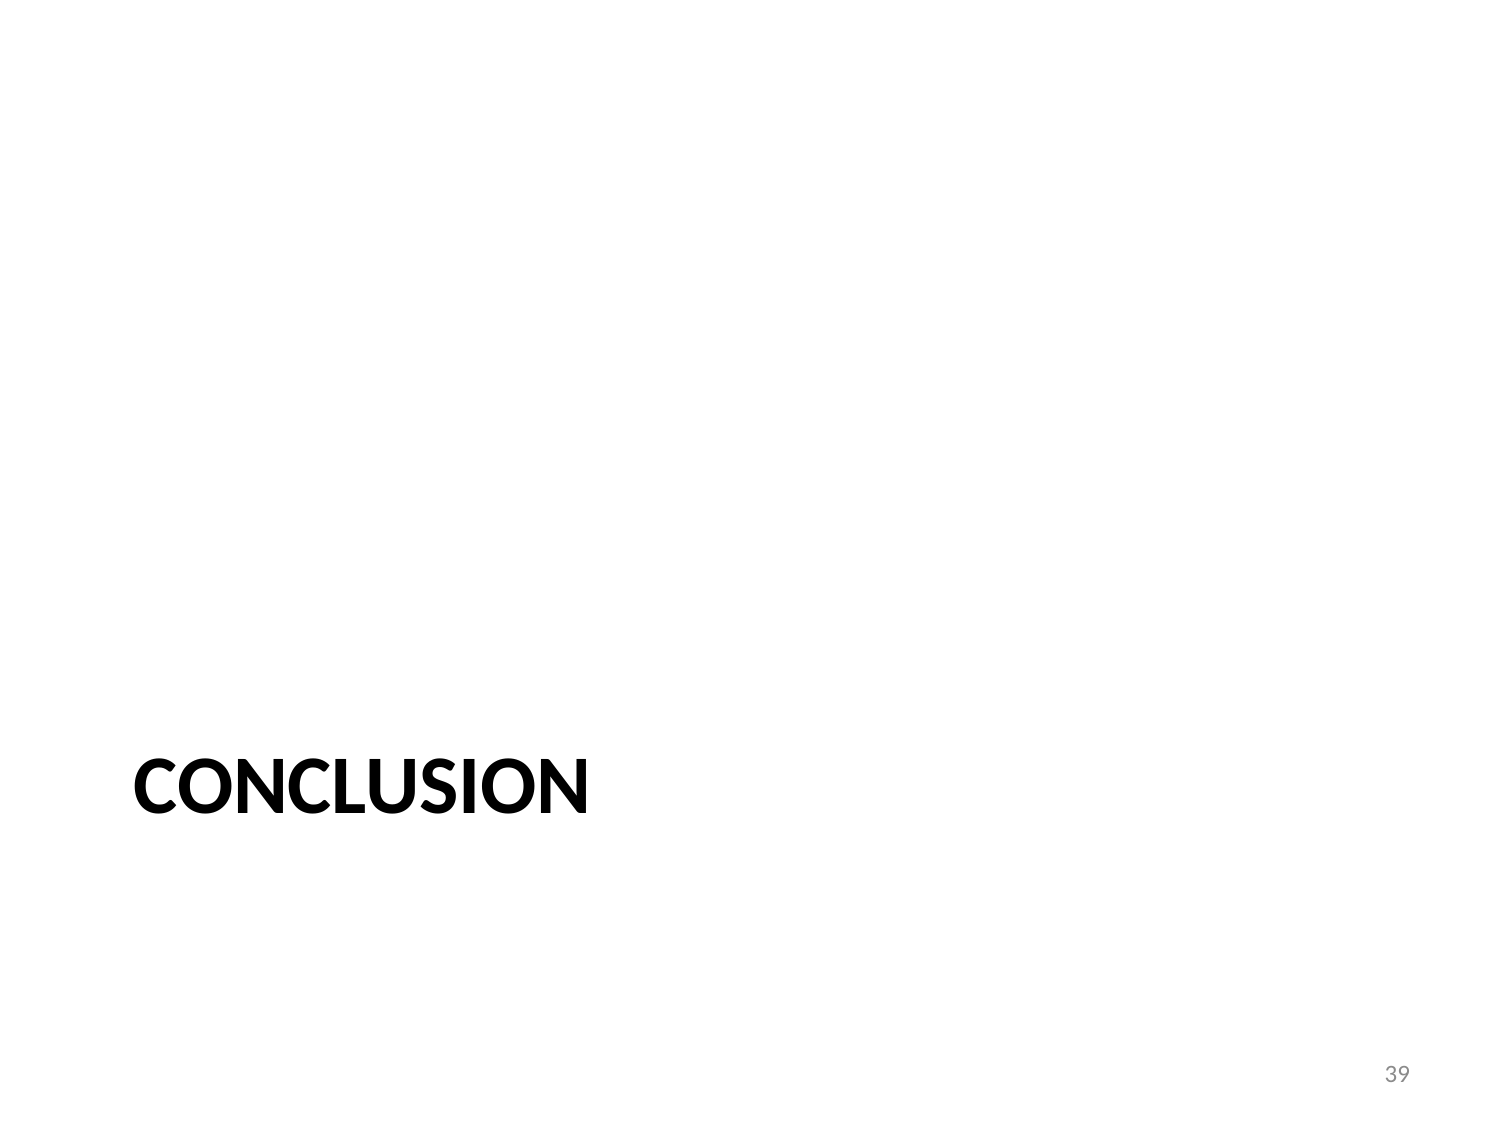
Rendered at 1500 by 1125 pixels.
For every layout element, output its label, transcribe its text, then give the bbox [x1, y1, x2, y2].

title CONCLUSION [118, 722, 1394, 947]
slide_number 39 [1074, 1042, 1425, 1103]
